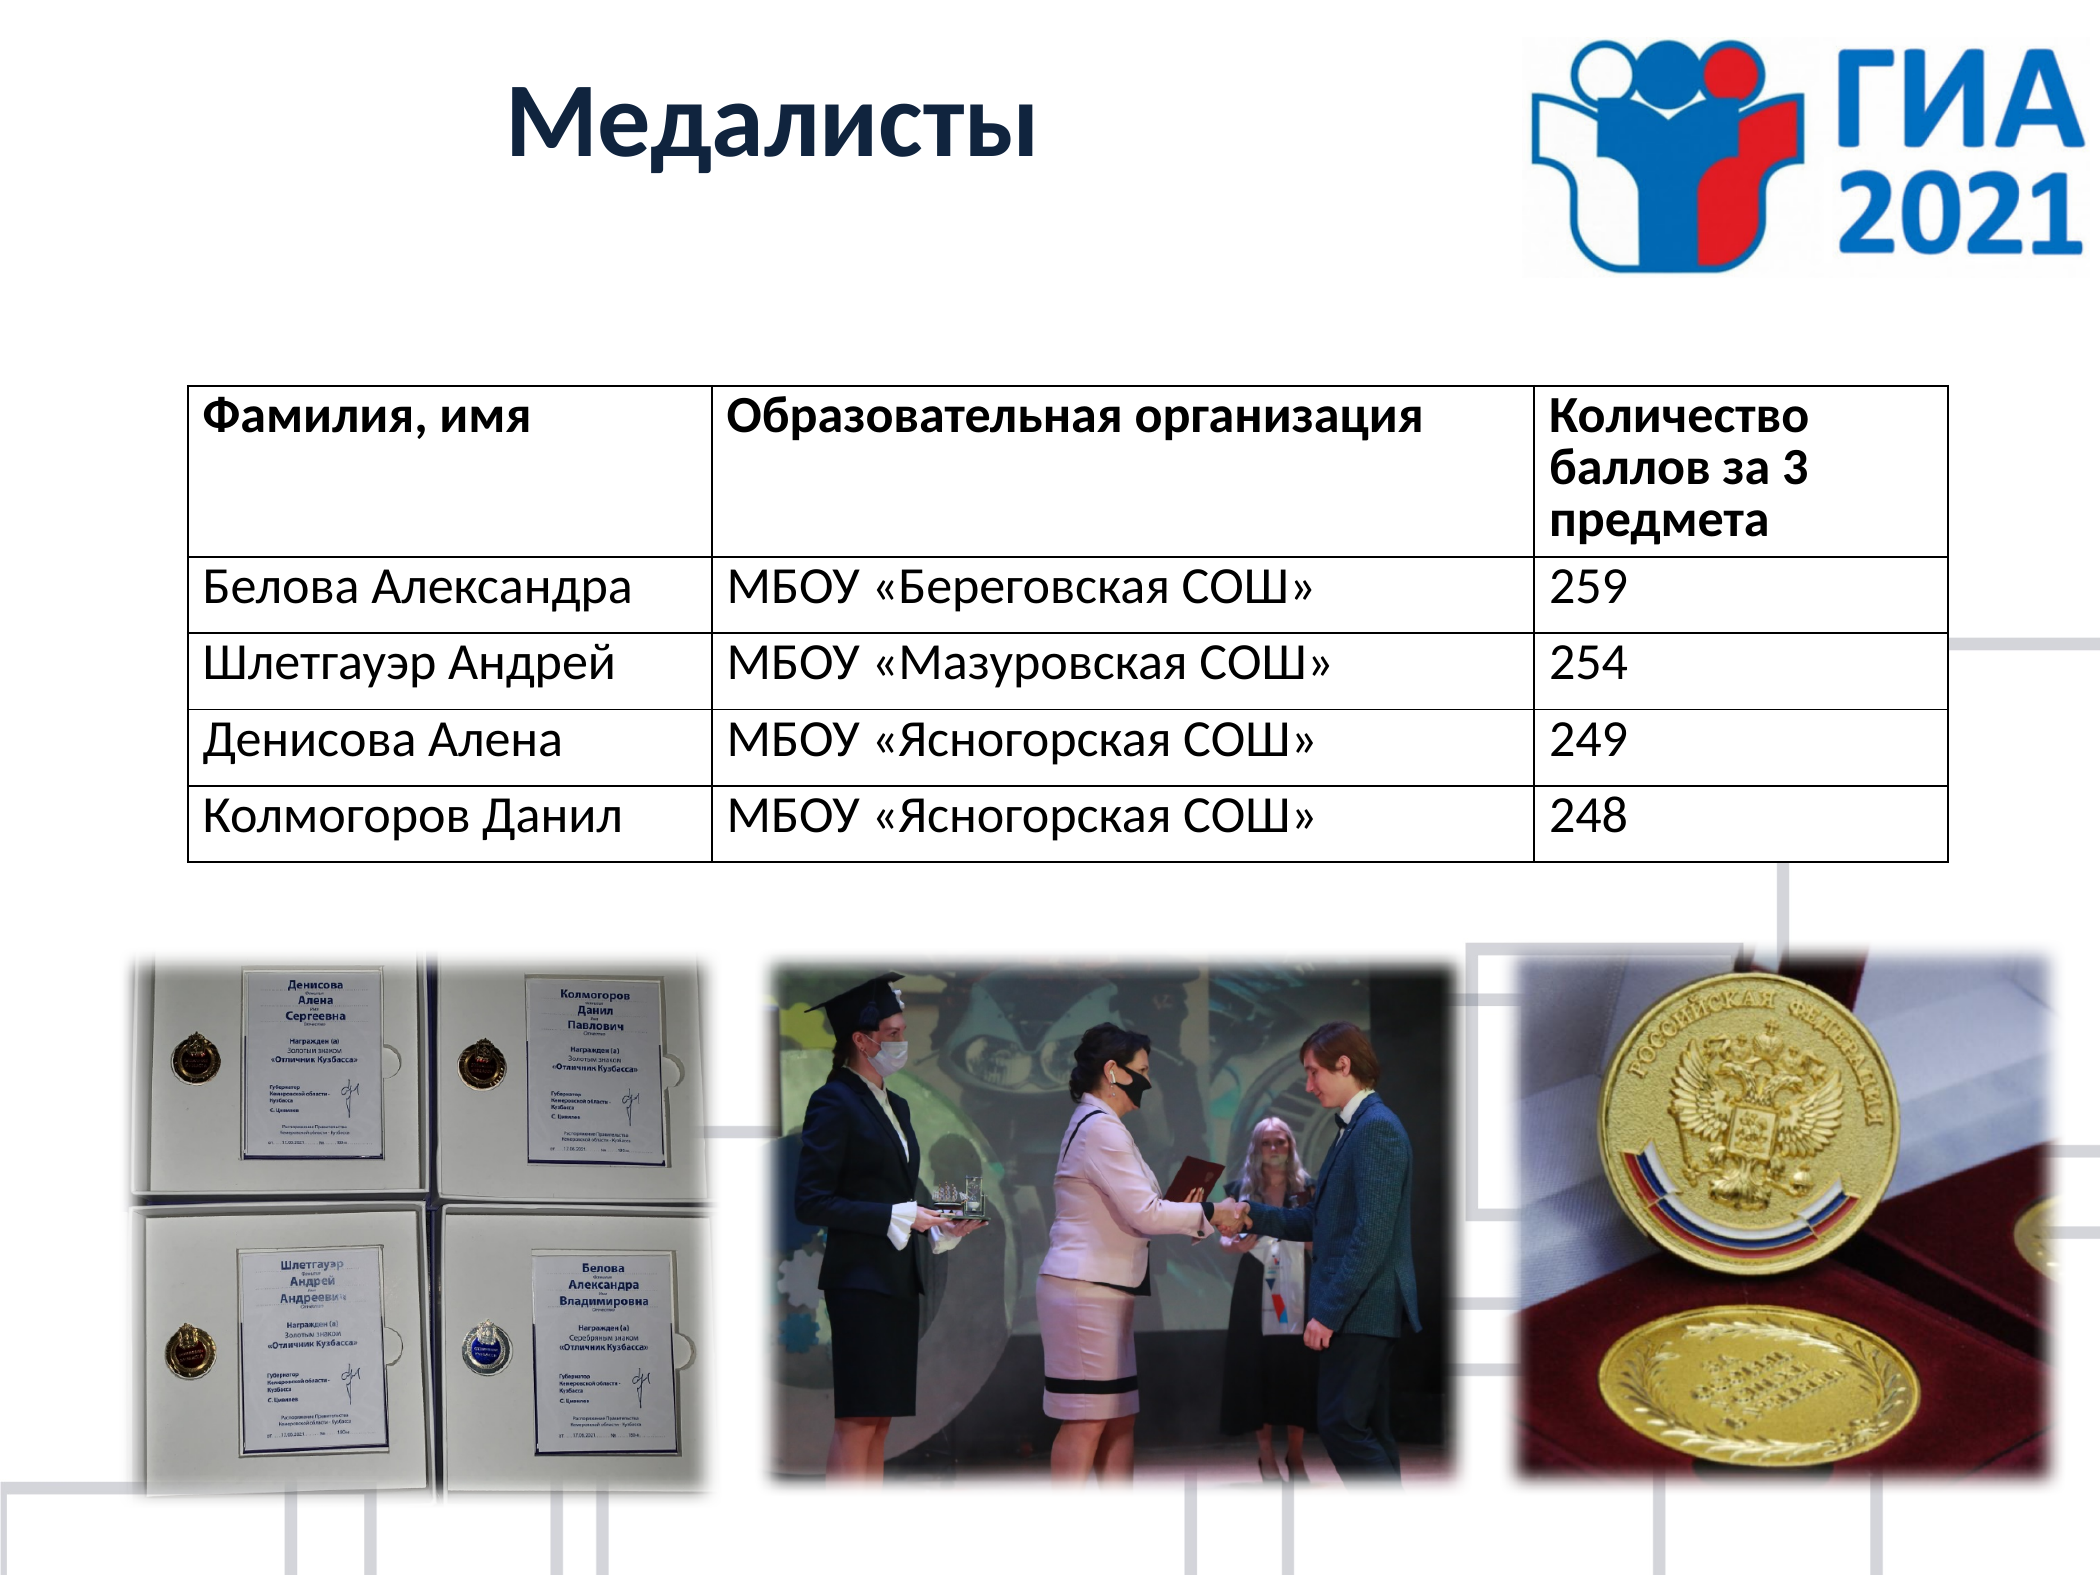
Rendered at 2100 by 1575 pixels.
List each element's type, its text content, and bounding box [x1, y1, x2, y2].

table_cell МБОУ «Ясногорская СОШ» [713, 787, 1533, 861]
table_cell Денисова Алена [189, 710, 711, 785]
table_cell МБОУ «Береговская СОШ» [713, 558, 1533, 632]
title Медалисты [0, 43, 1517, 253]
table_cell МБОУ «Мазуровская СОШ» [713, 634, 1533, 709]
picture [0, 0, 2100, 1575]
table_cell 249 [1535, 710, 1947, 785]
table_cell 254 [1535, 634, 1947, 709]
table_cell 248 [1535, 787, 1947, 861]
table_cell Шлетгауэр Андрей [189, 634, 711, 709]
table_header Количество баллов за 3 предмета [1535, 387, 1947, 556]
table_cell Белова Александра [189, 558, 711, 632]
table_header Фамилия, имя [189, 387, 711, 556]
table_cell 259 [1535, 558, 1947, 632]
table_header Образовательная организация [713, 387, 1533, 556]
table_cell Колмогоров Данил [189, 787, 711, 861]
table_cell МБОУ «Ясногорская СОШ» [713, 710, 1533, 785]
